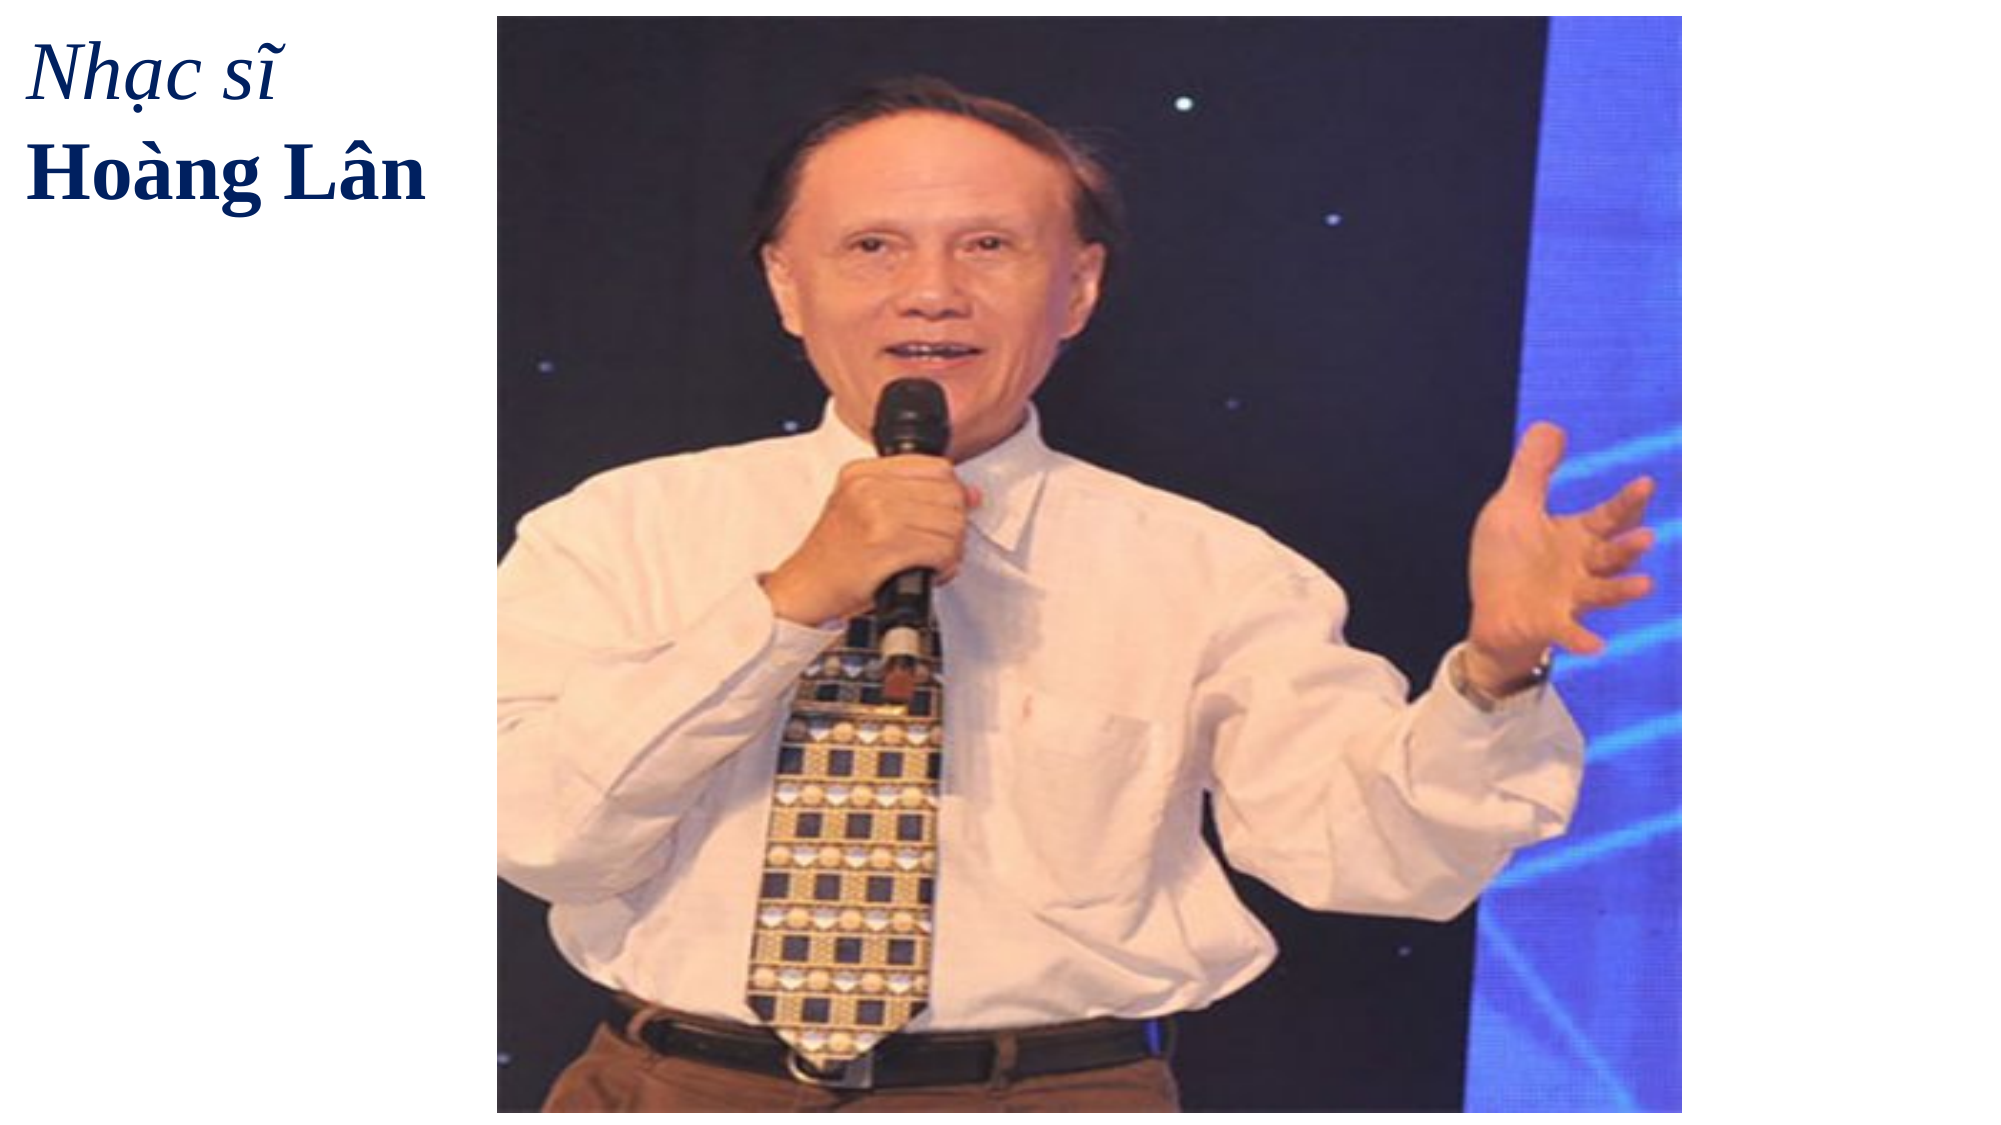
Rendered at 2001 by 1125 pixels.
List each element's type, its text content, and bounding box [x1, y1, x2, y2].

picture [497, 16, 1682, 1113]
text_box Nhạc sĩ Hoàng Lân [11, 9, 442, 224]
